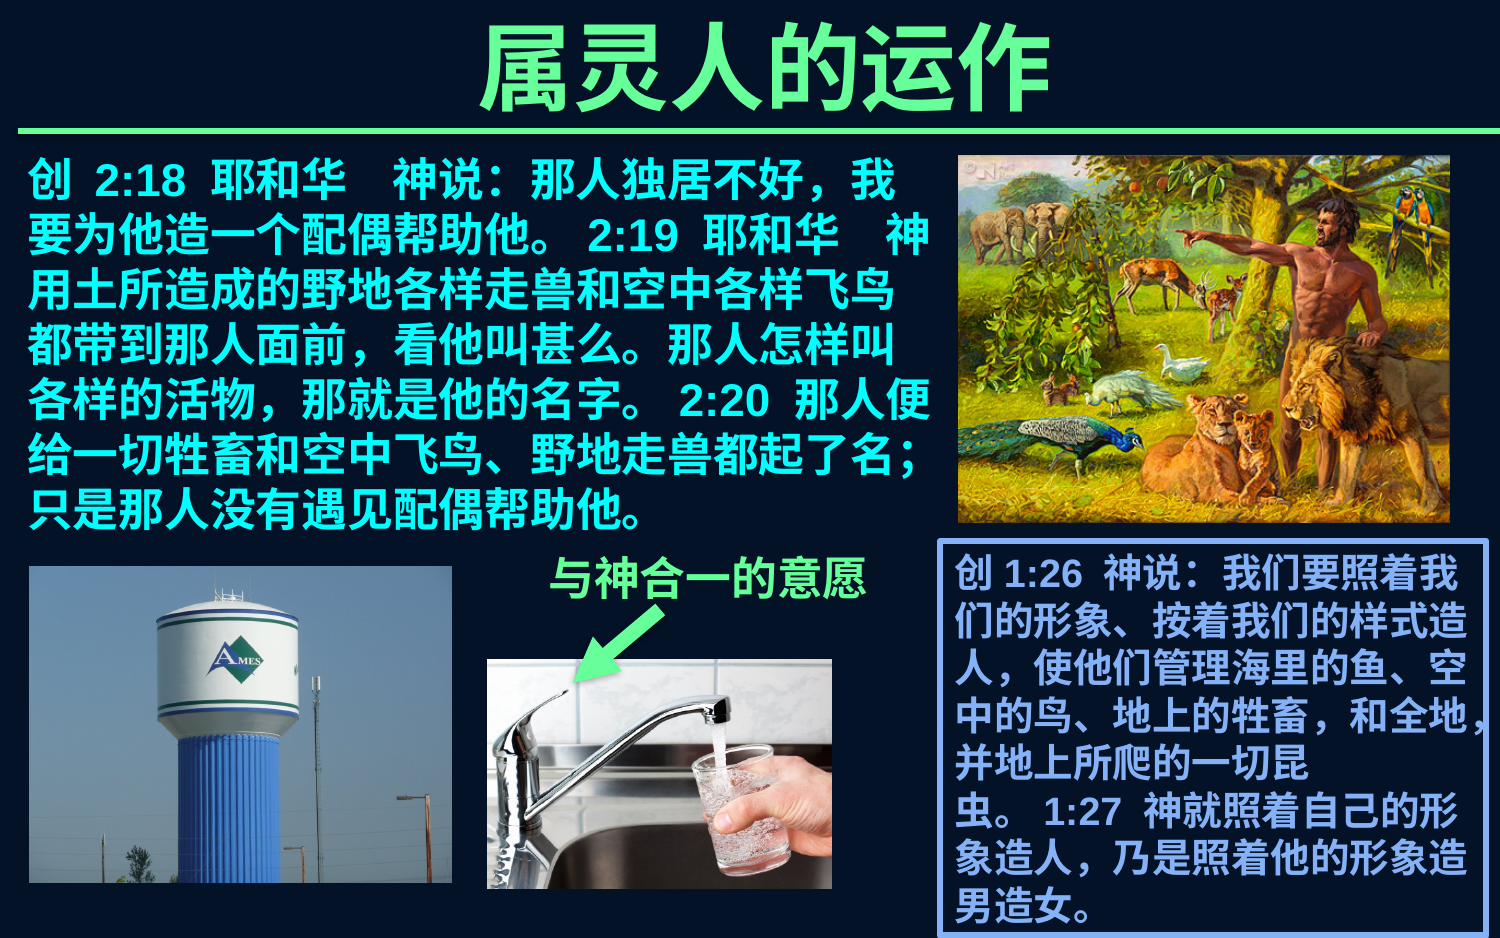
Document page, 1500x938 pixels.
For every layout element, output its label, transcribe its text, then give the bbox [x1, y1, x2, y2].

text_box 创1:26 神说：我们要照着我们的形象、按着我们的样式造人，使他们管理海里的鱼、空中的鸟、地上的牲畜，和全地，并地上所爬的一切昆虫。1:27 神就照着自己的形象造人，乃是照着他的形象造男造女。 [940, 541, 1487, 936]
picture [29, 565, 452, 883]
text_box 创 2:18 耶和华 神说：那人独居不好，我要为他造一个配偶帮助他。2:19 耶和华 神用土所造成的野地各样走兽和空中各样飞鸟都带到那人面前，看他叫甚么。那人怎样叫各样的活物，那就是他的名字。2:20 那人便给一切牲畜和空中飞鸟、野地走兽都起了名；只是那人没有遇见配偶帮助他。 [12, 143, 950, 544]
picture [958, 155, 1450, 524]
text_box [531, 542, 887, 684]
picture [487, 658, 832, 889]
text_box 属灵人的运作 [462, 0, 1068, 130]
